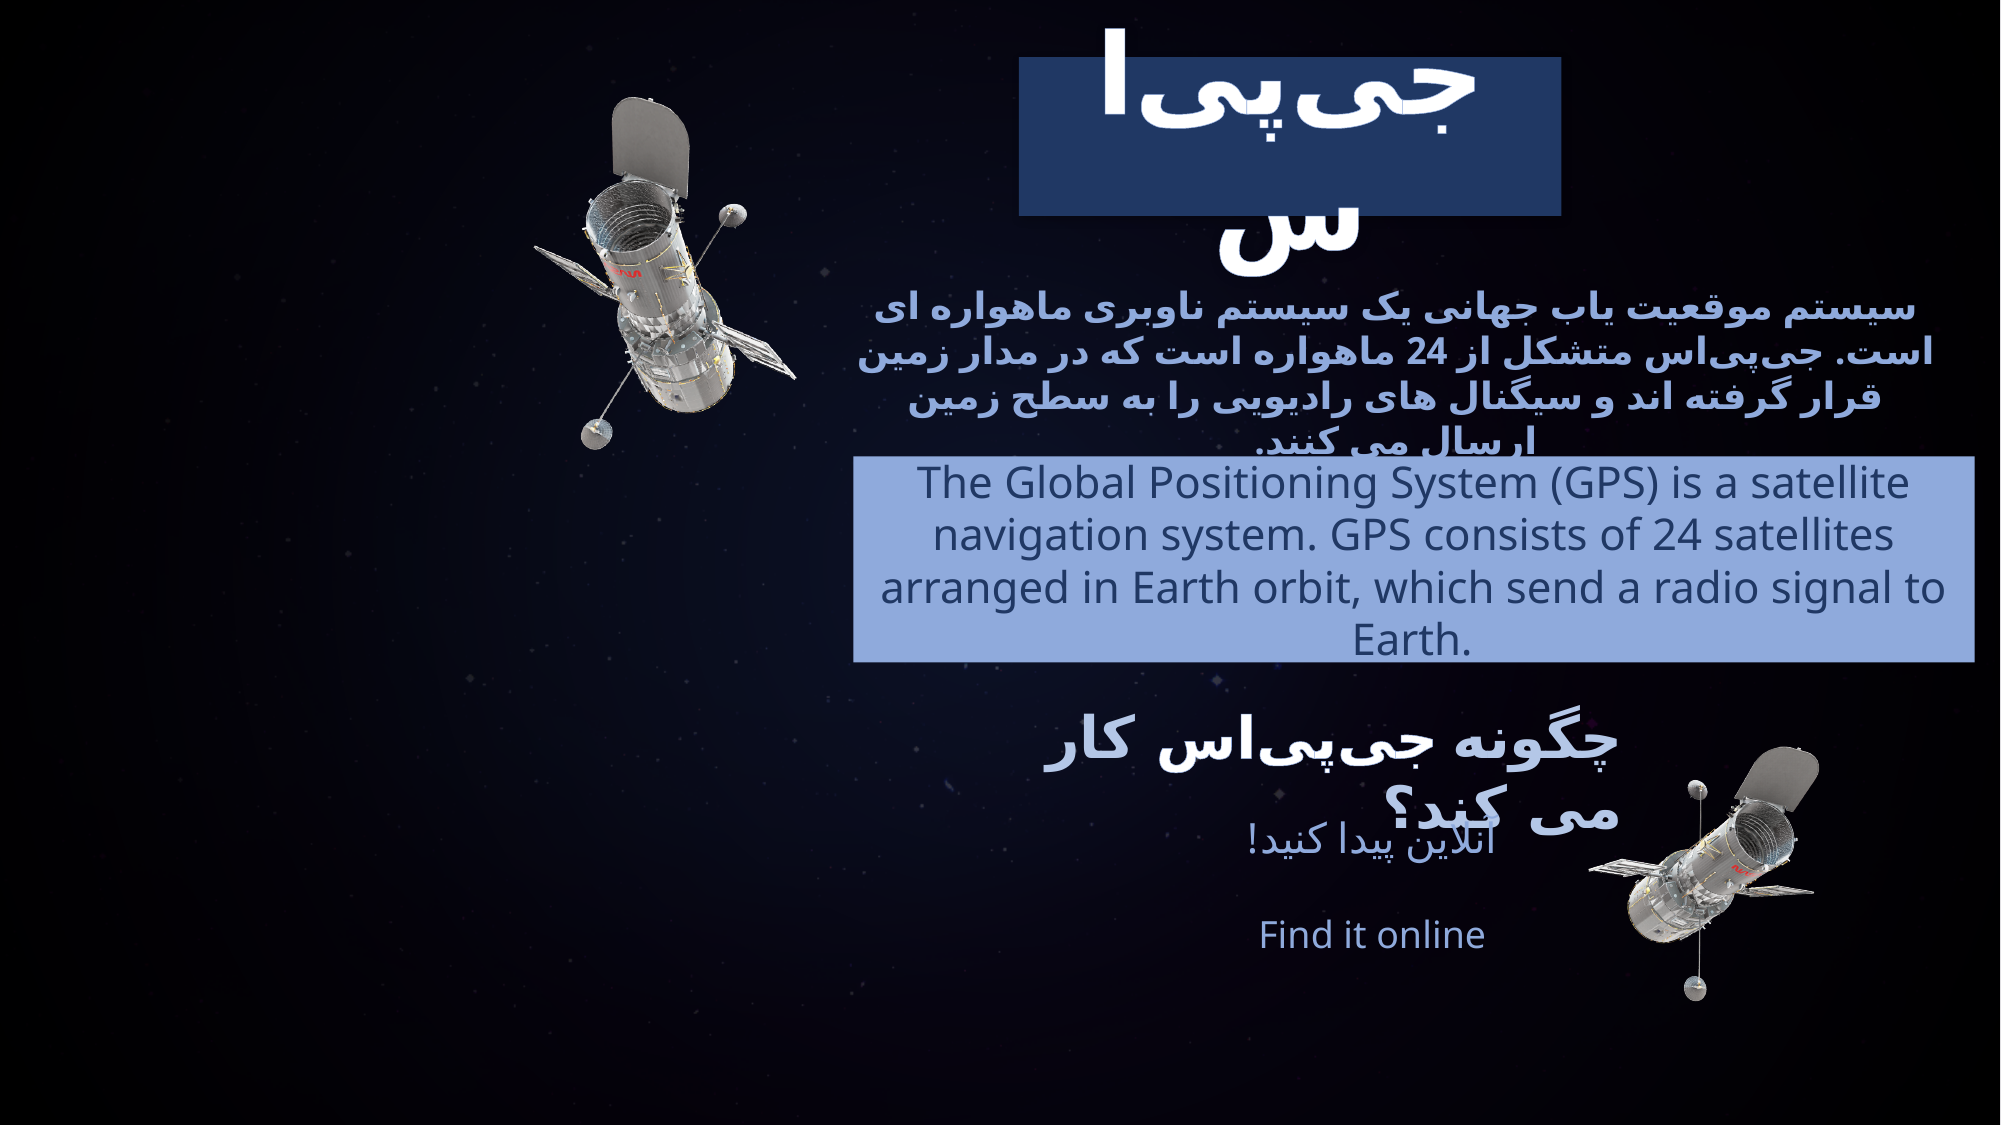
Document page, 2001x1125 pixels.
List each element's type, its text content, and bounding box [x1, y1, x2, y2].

text_box سیستم موقعیت یاب جهانی یک سیستم ناوبری ماهواره ای است. جی‌پی‌اس متشکل از 24 ماهواره است که در مدار زمین قرار گرفته اند و سیگنال های رادیویی را به سطح زمین ارسال می کنند. [929, 274, 1958, 456]
text_box چگونه جی‌پی‌اس کار می کند؟ [943, 692, 1505, 848]
text_box The Global Positioning System (GPS) is a satellite navigation system. GPS consists of 24 satellites arranged in Earth orbit, which send a radio signal to Earth. [853, 456, 1975, 663]
text_box Find it online [1243, 858, 1505, 964]
text_box آنلاین پیدا کنید! [1135, 804, 1505, 870]
text_box جی‌پی‌اس [1018, 56, 1563, 217]
picture [75, 0, 1923, 1125]
